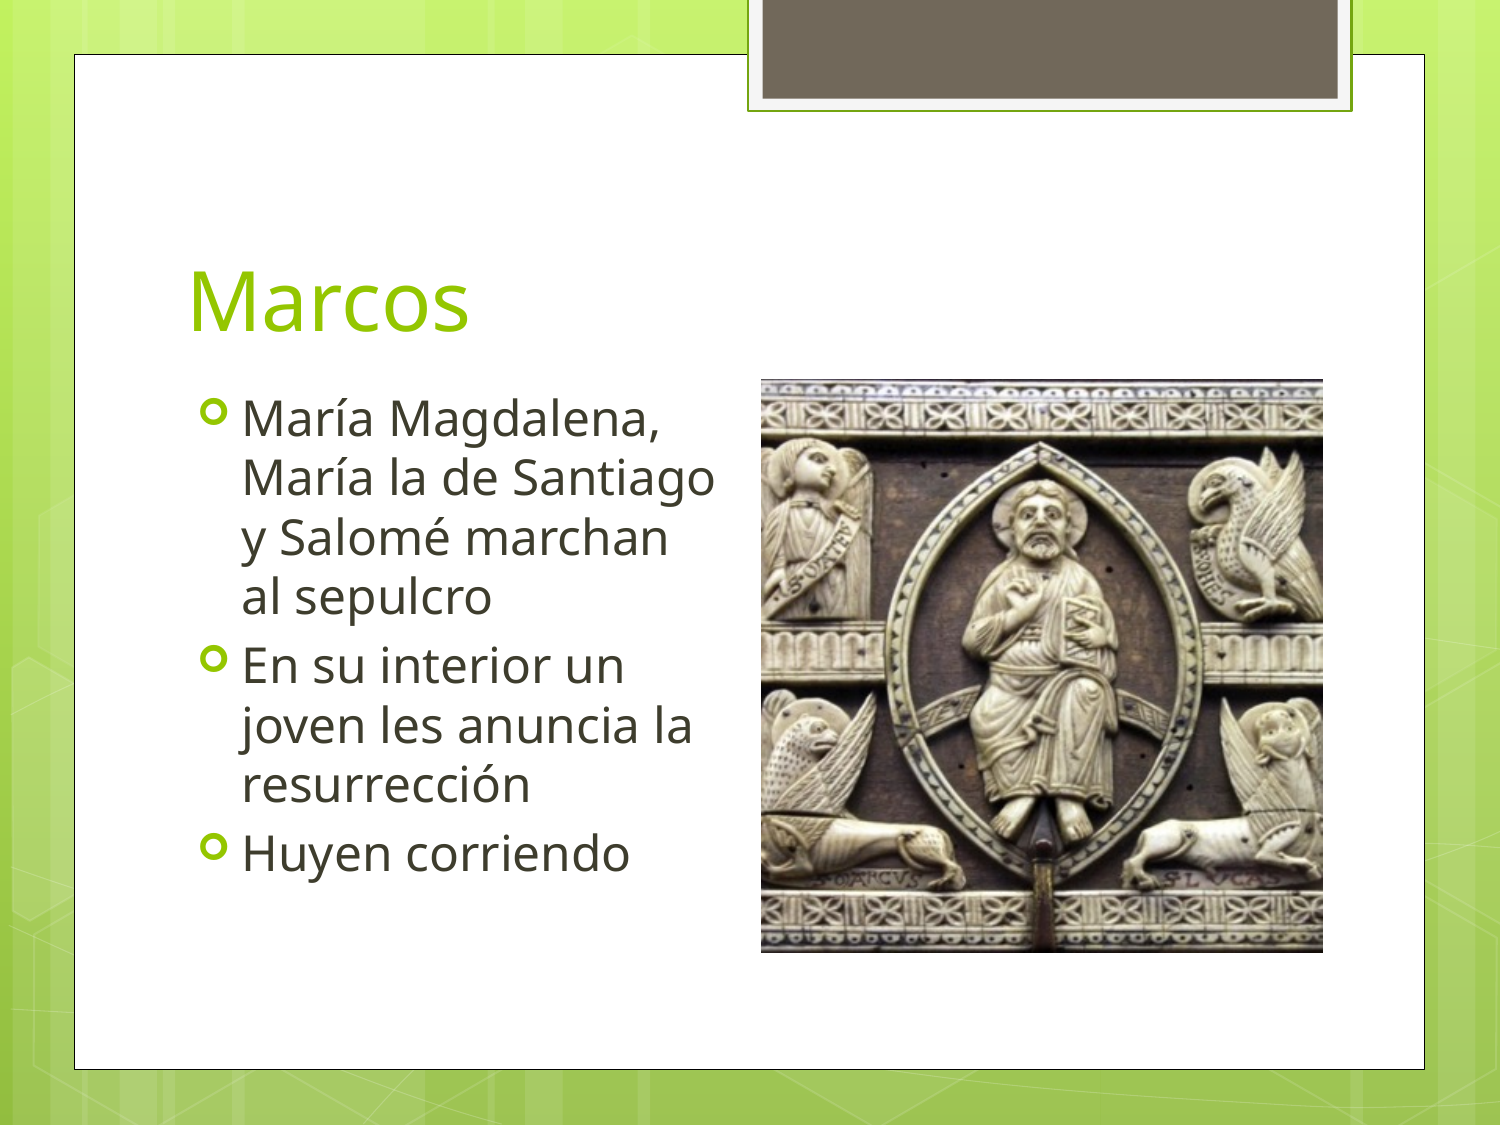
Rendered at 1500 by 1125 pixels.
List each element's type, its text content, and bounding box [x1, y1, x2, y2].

title Marcos [171, 168, 1324, 357]
list María Magdalena, María la de Santiago y Salomé marchan al sepulcro En su interior un joven les anuncia la resurrección Huyen corriendo [171, 379, 732, 953]
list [761, 379, 1324, 953]
